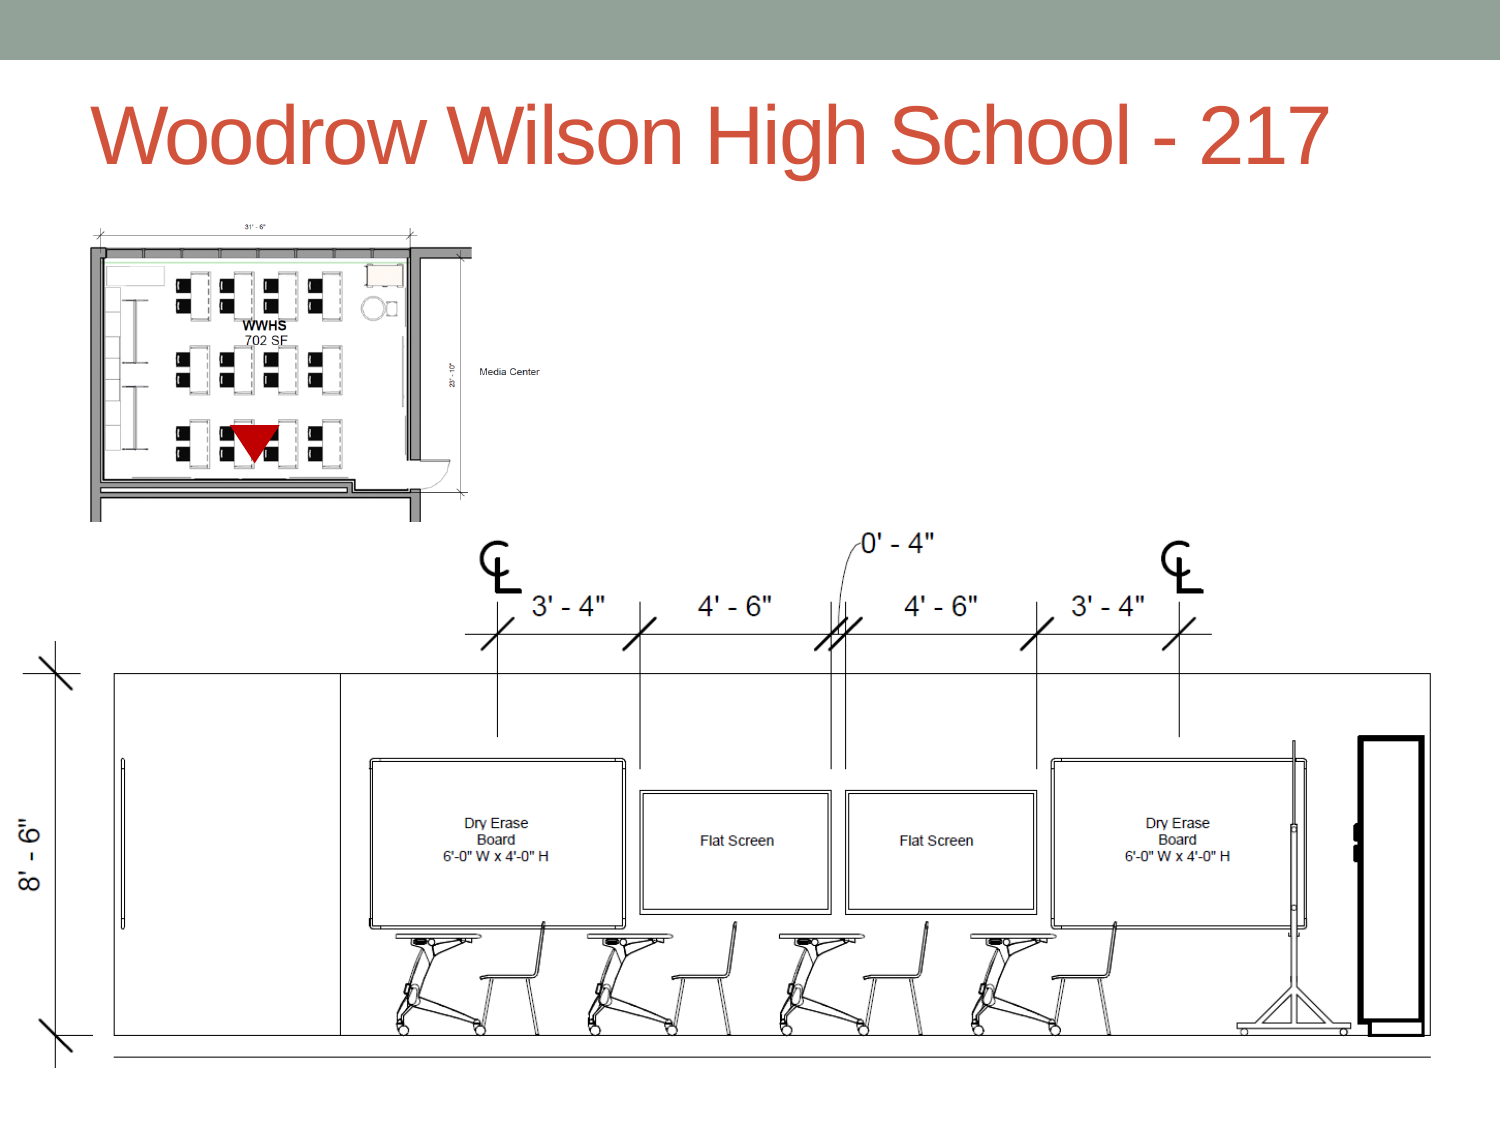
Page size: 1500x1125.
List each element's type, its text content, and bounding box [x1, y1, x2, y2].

title Woodrow Wilson High School - 217 [75, 50, 1425, 213]
picture [0, 212, 1499, 1098]
